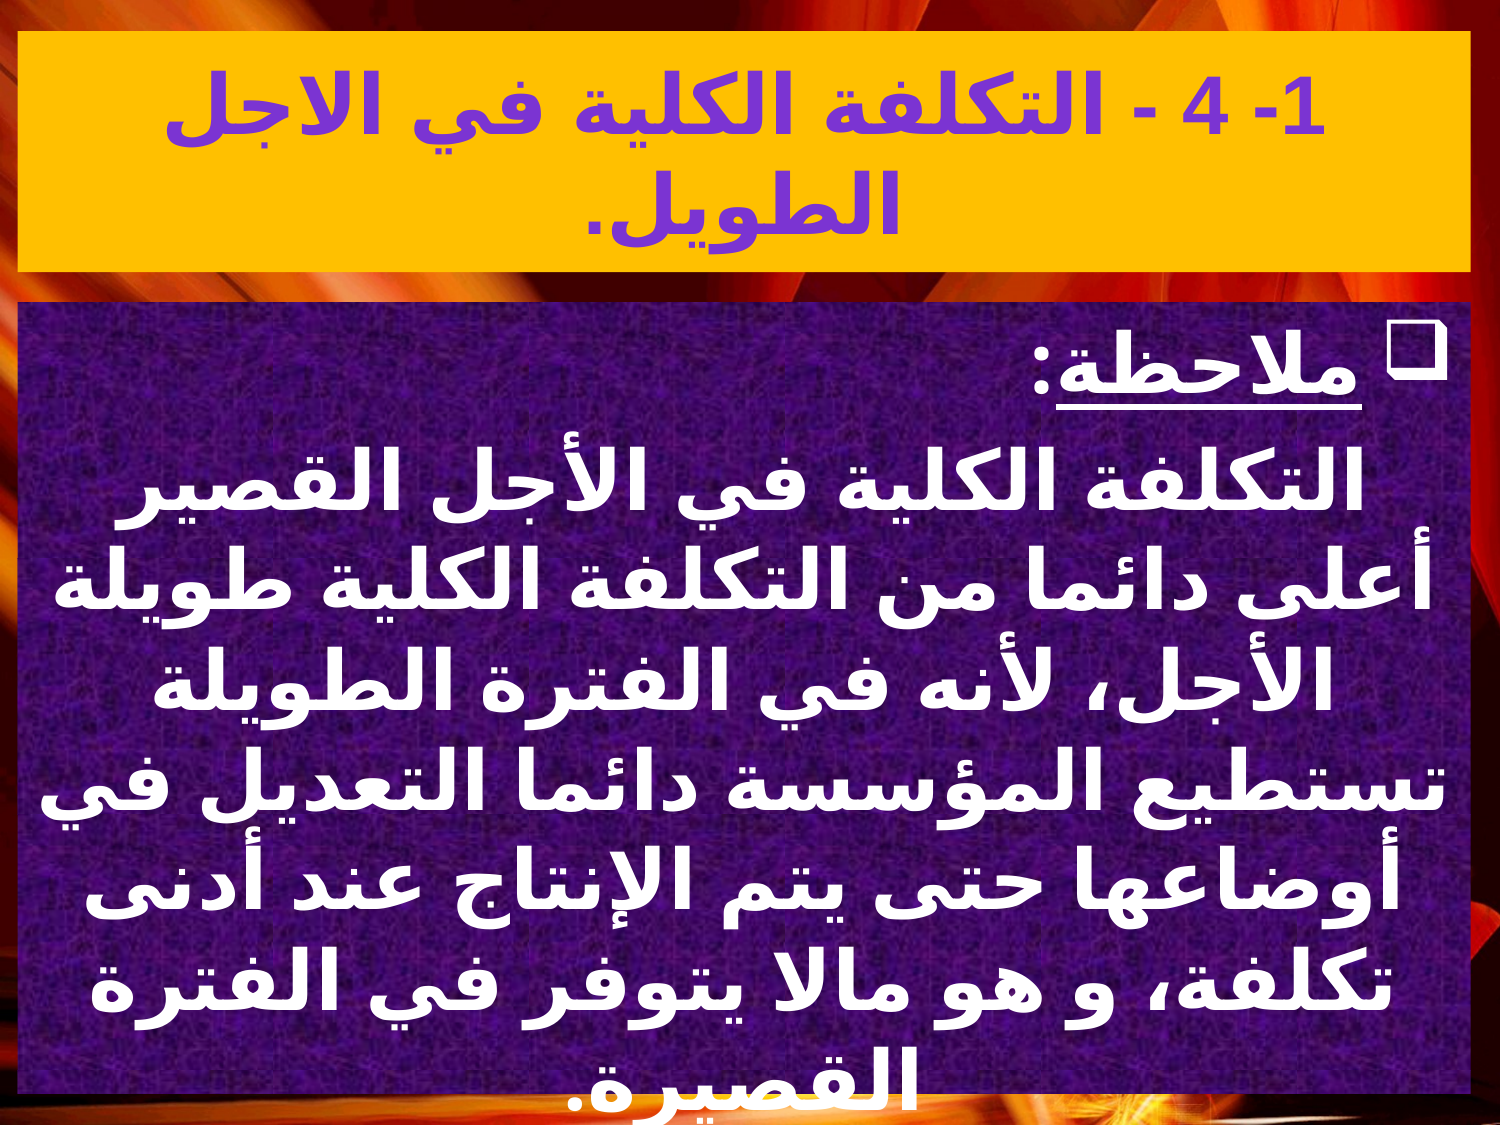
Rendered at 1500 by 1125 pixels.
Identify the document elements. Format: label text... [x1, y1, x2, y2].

subtitle ملاحظة: التكلفة الكلية في الأجل القصير أعلى دائما من التكلفة الكلية طويلة الأجل، لأنه في الفترة الطويلة تستطيع المؤسسة دائما التعديل في أوضاعها حتى يتم الإنتاج عند أدنى تكلفة، و هو مالا يتوفر في الفترة القصيرة. [17, 302, 1471, 1094]
picture [0, 0, 1500, 1125]
title 1- 4 - التكلفة الكلية في الاجل الطويل. [17, 31, 1471, 273]
